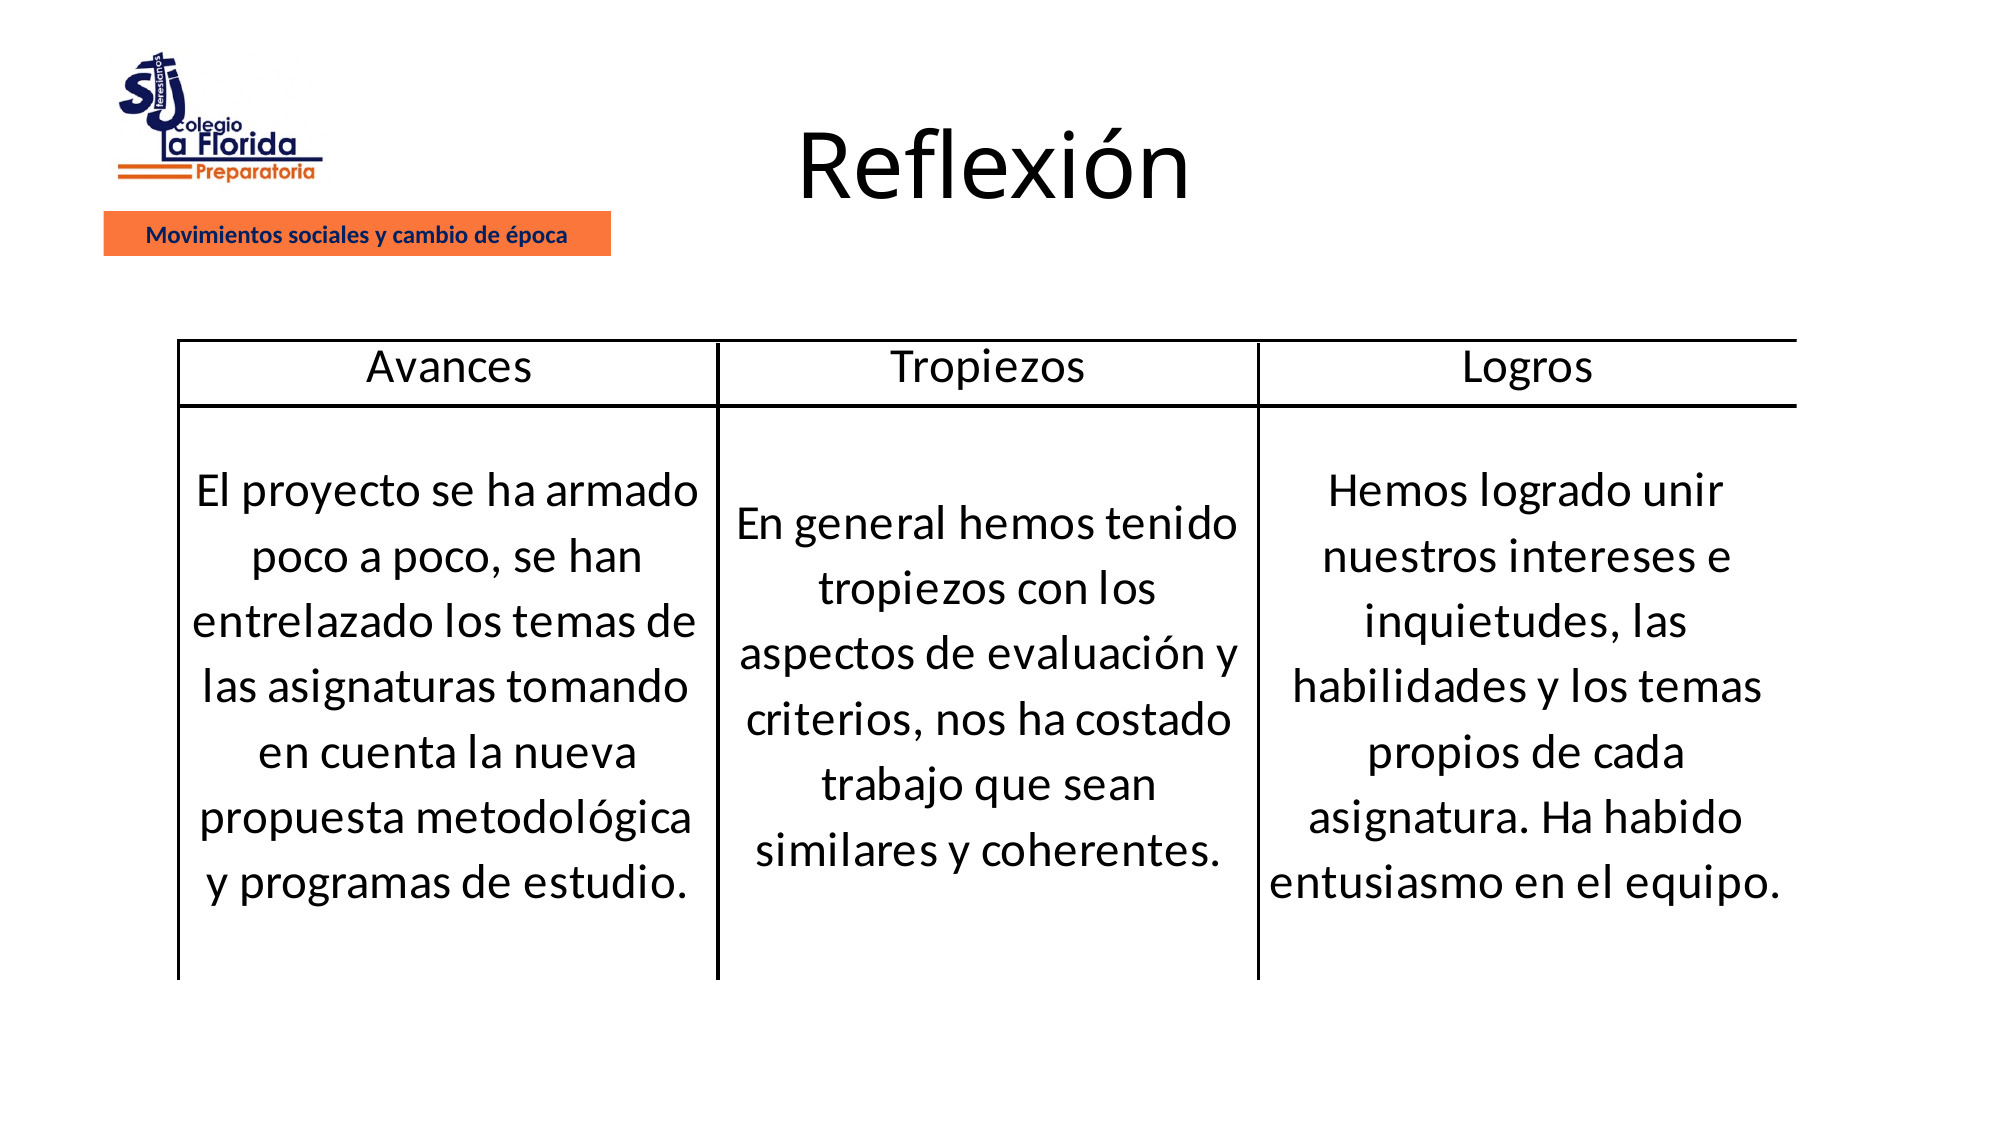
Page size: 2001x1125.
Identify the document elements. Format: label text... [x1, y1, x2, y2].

text_box Movimientos sociales y cambio de época [103, 211, 611, 256]
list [176, 339, 1800, 984]
picture [97, 23, 345, 200]
title Reflexión [780, 59, 1863, 278]
